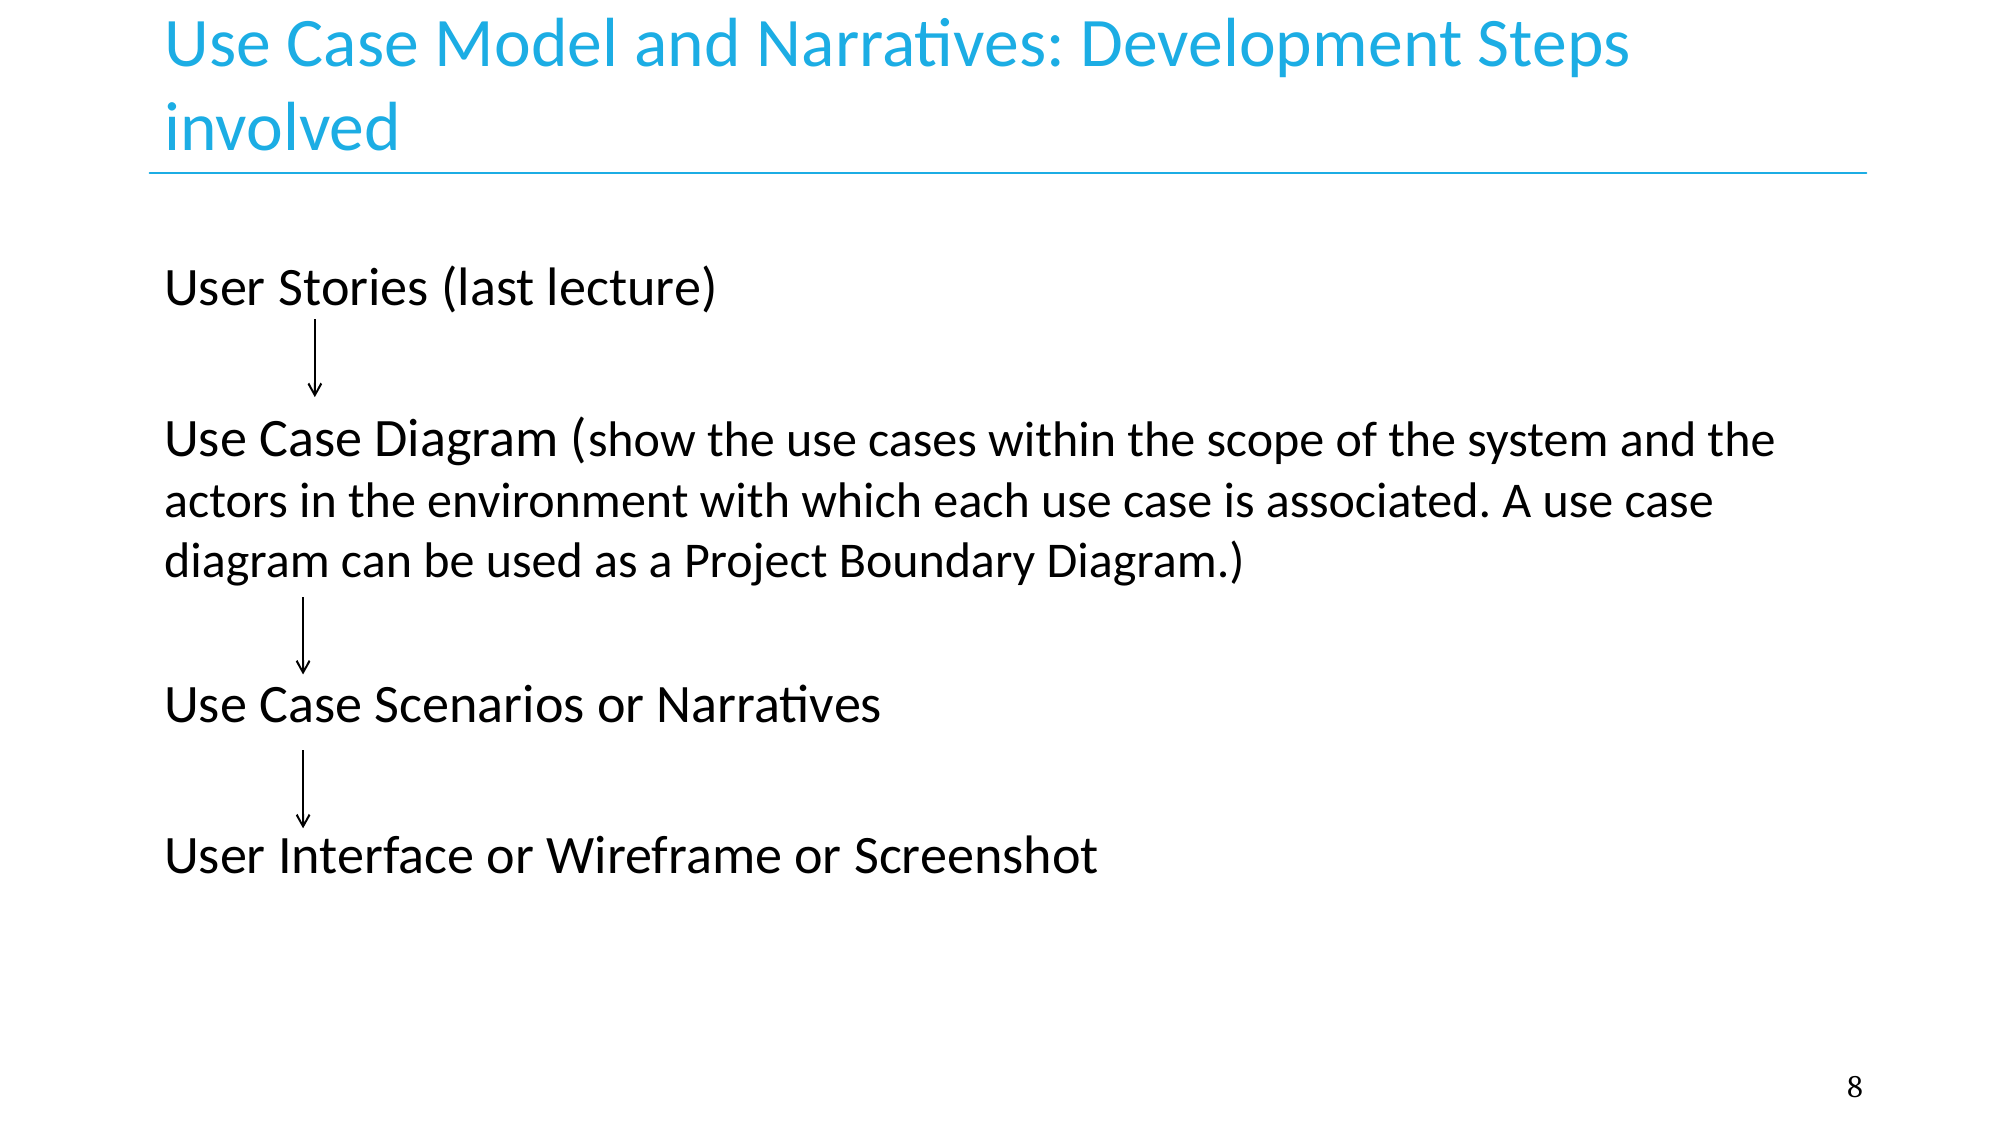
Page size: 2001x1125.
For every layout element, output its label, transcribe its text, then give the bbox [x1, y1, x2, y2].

title Use Case Model and Narratives: Development Steps involved [149, 0, 1900, 173]
slide_number 8 [1740, 1057, 1879, 1118]
text_box User Stories (last lecture) Use Case Diagram (show the use cases within the scope of the system and the actors in the environment with which each use case is associated. A use case diagram can be used as a Project Boundary Diagram.) Use Case Scenarios or Narratives User Interface or Wireframe or Screenshot [149, 243, 1804, 1044]
